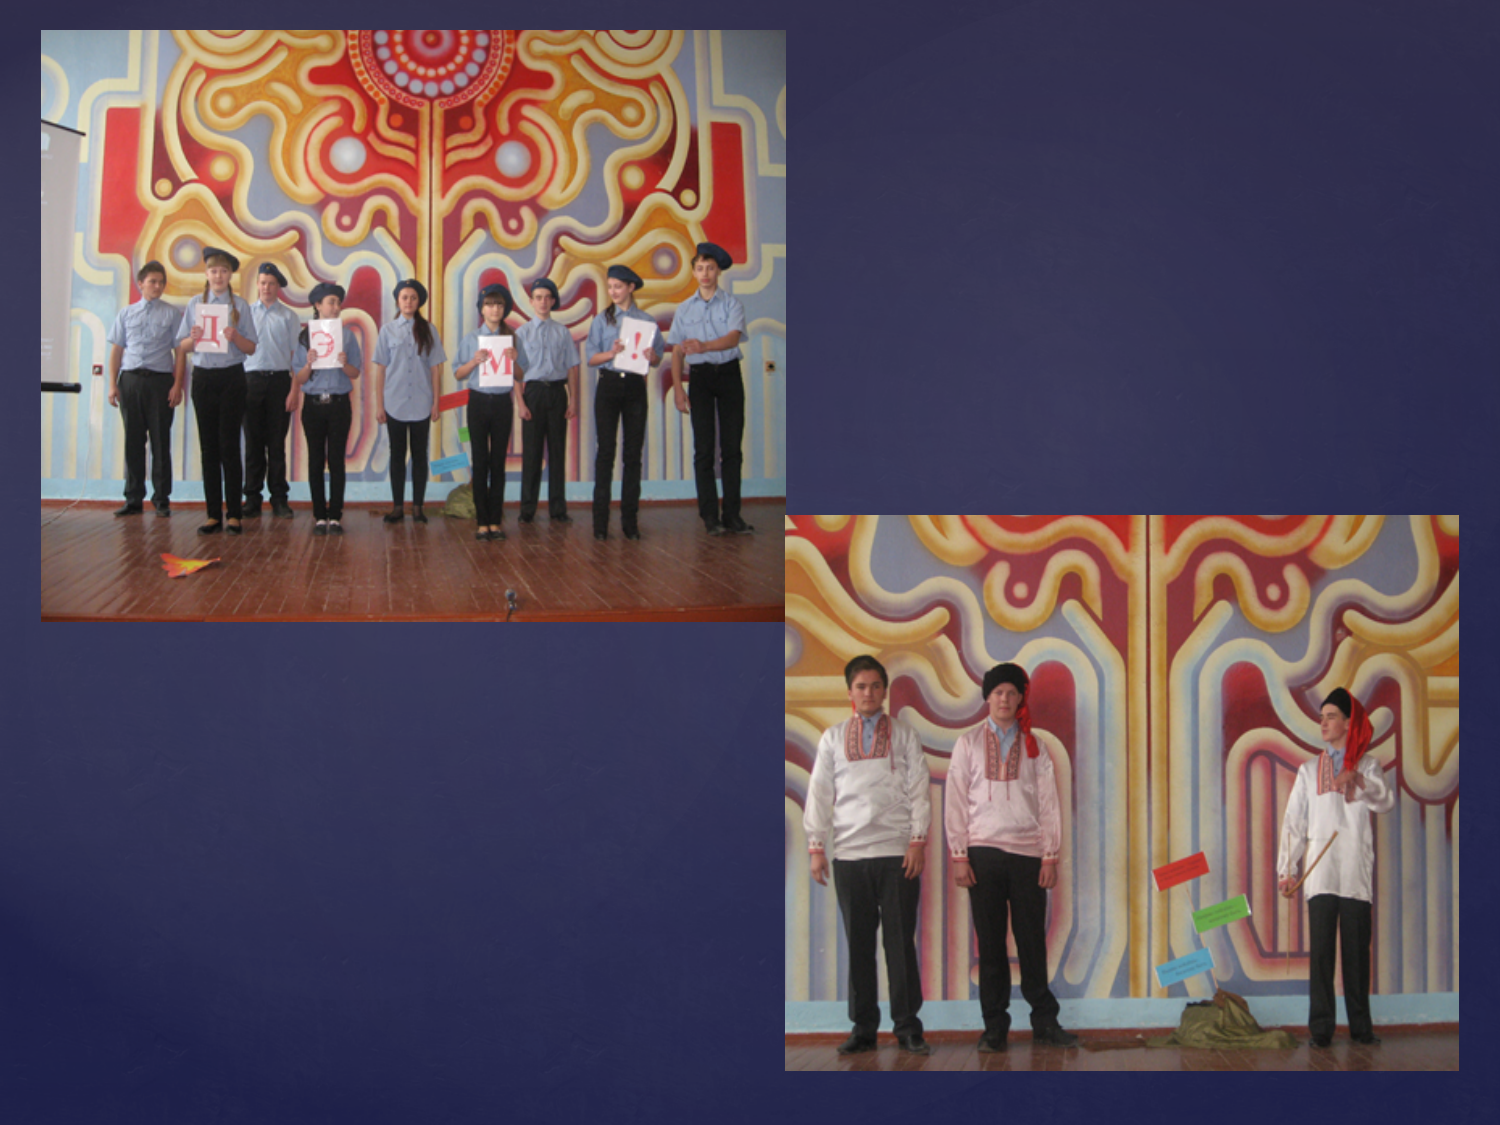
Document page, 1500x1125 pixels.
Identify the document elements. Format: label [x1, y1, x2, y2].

picture [40, 30, 1460, 1071]
